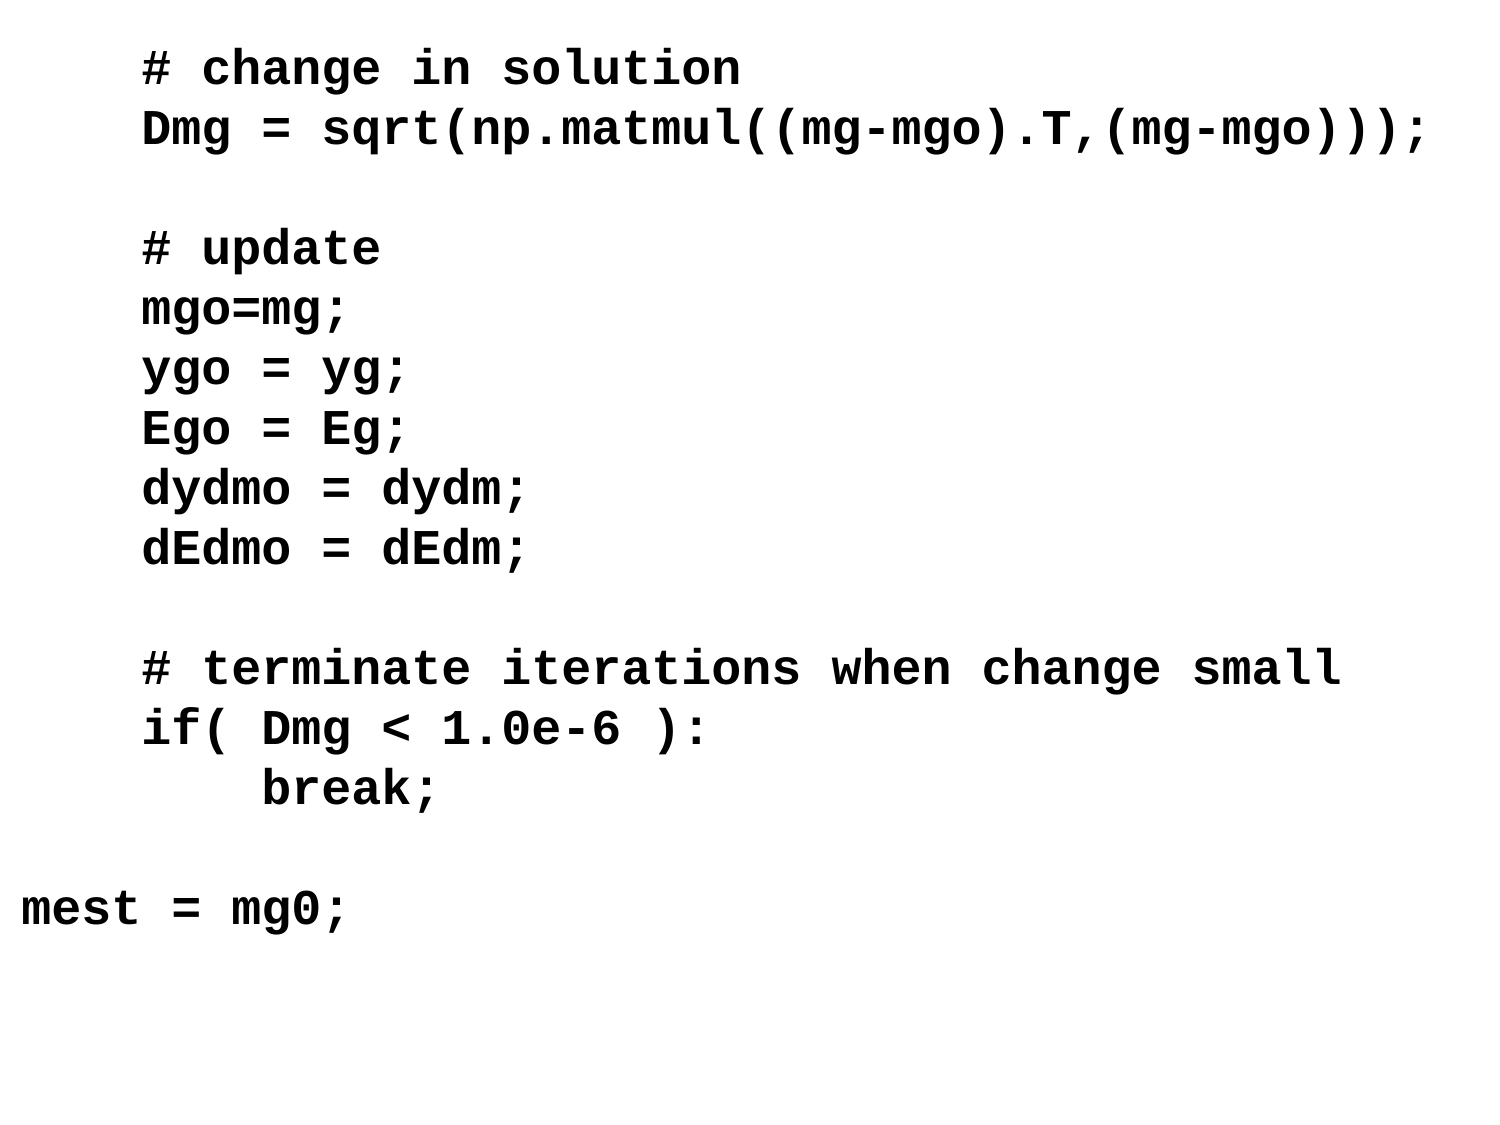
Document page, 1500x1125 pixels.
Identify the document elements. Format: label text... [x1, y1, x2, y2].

list # change in solution Dmg = sqrt(np.matmul((mg-mgo).T,(mg-mgo))); # update mgo=mg; ygo = yg; Ego = Eg; dydmo = dydm; dEdmo = dEdm; # terminate iterations when change small if( Dmg < 1.0e-6 ): break; mest = mg0; [6, 26, 1500, 1125]
